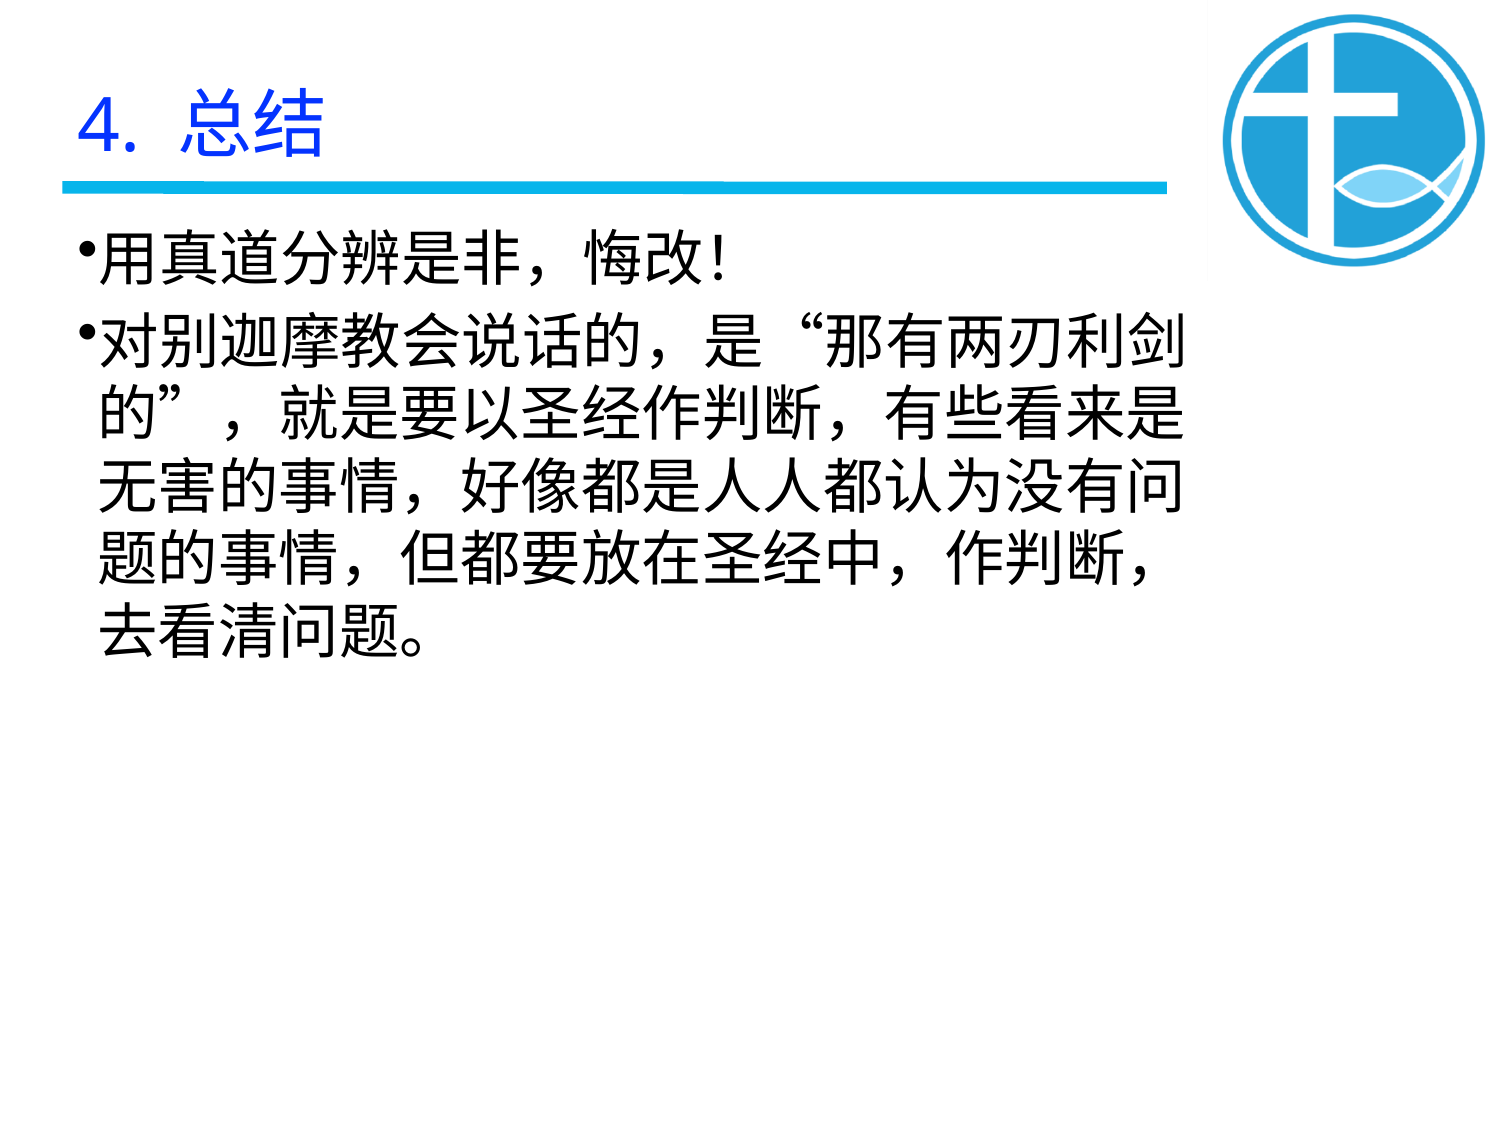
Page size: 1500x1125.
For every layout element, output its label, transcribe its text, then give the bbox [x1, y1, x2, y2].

picture [1207, 0, 1500, 281]
text_box 4. 总结 [69, 79, 1130, 175]
text_box 用真道分辨是非，悔改！ 对别迦摩教会说话的，是“那有两刃利剑的”，就是要以圣经作判断，有些看来是无害的事情，好像都是人人都认为没有问题的事情，但都要放在圣经中，作判断，去看清问题。 [69, 212, 1218, 673]
